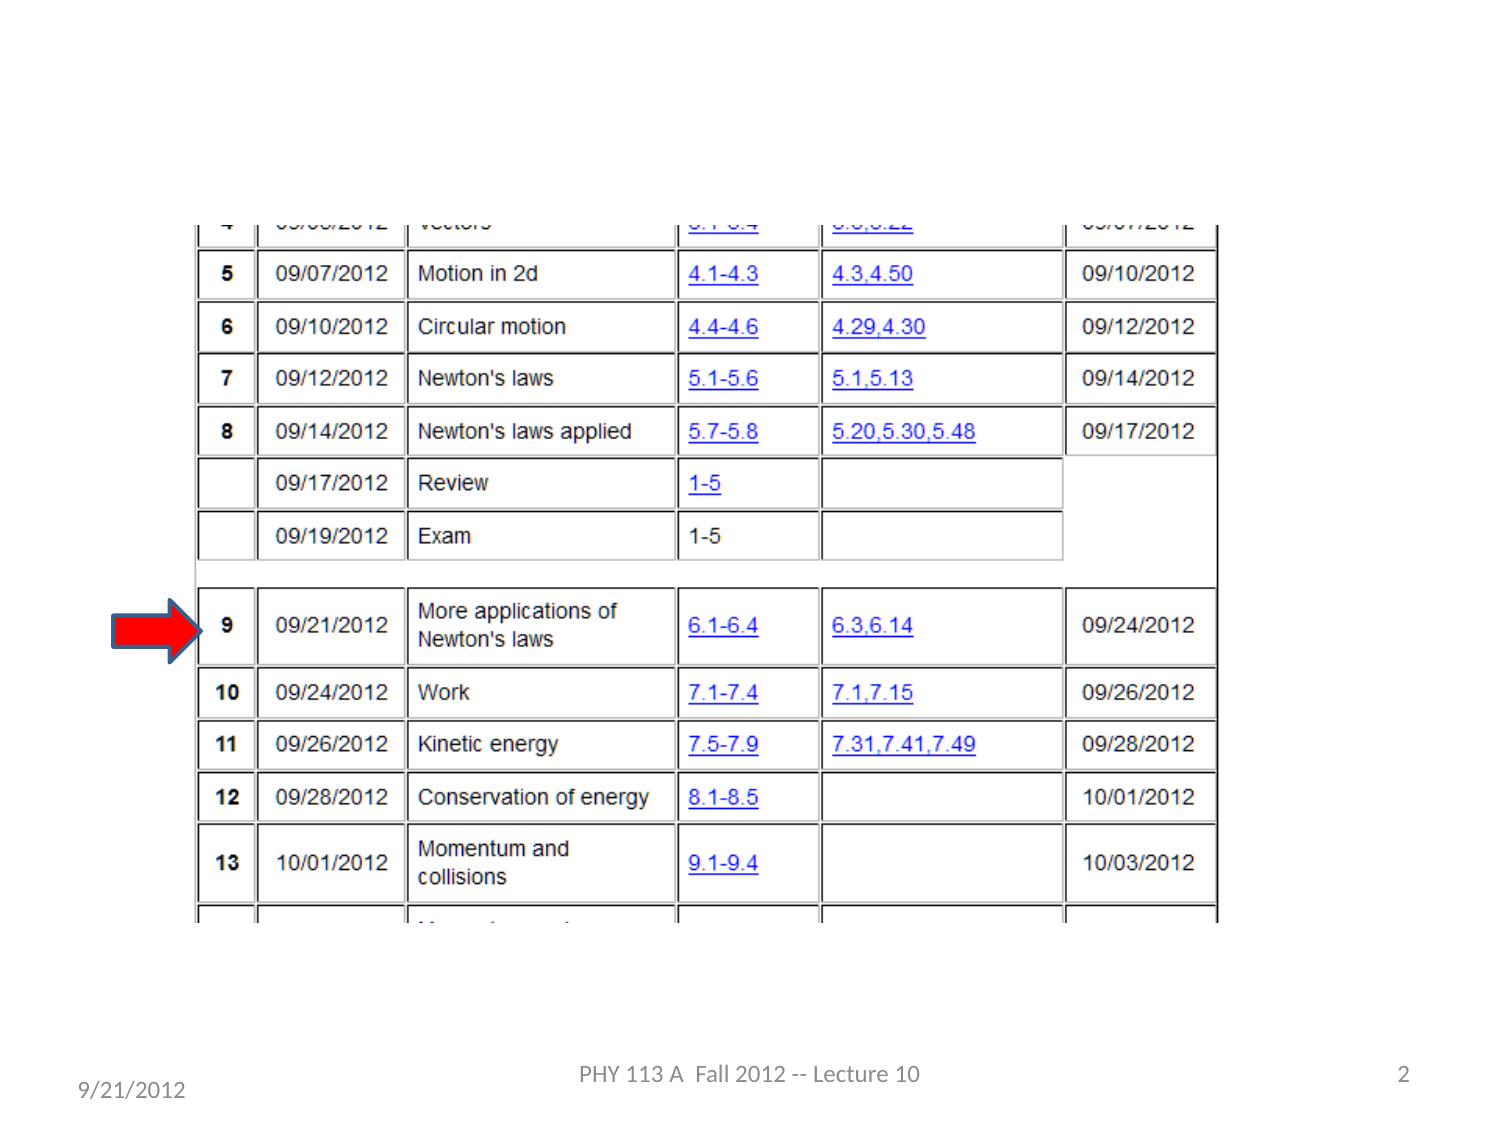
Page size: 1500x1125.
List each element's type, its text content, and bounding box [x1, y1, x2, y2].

text_box [111, 598, 169, 665]
slide_number 2 [1074, 1042, 1425, 1103]
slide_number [62, 1058, 413, 1119]
footer PHY 113 A Fall 2012 -- Lecture 10 [512, 1042, 988, 1103]
picture [174, 224, 1247, 923]
